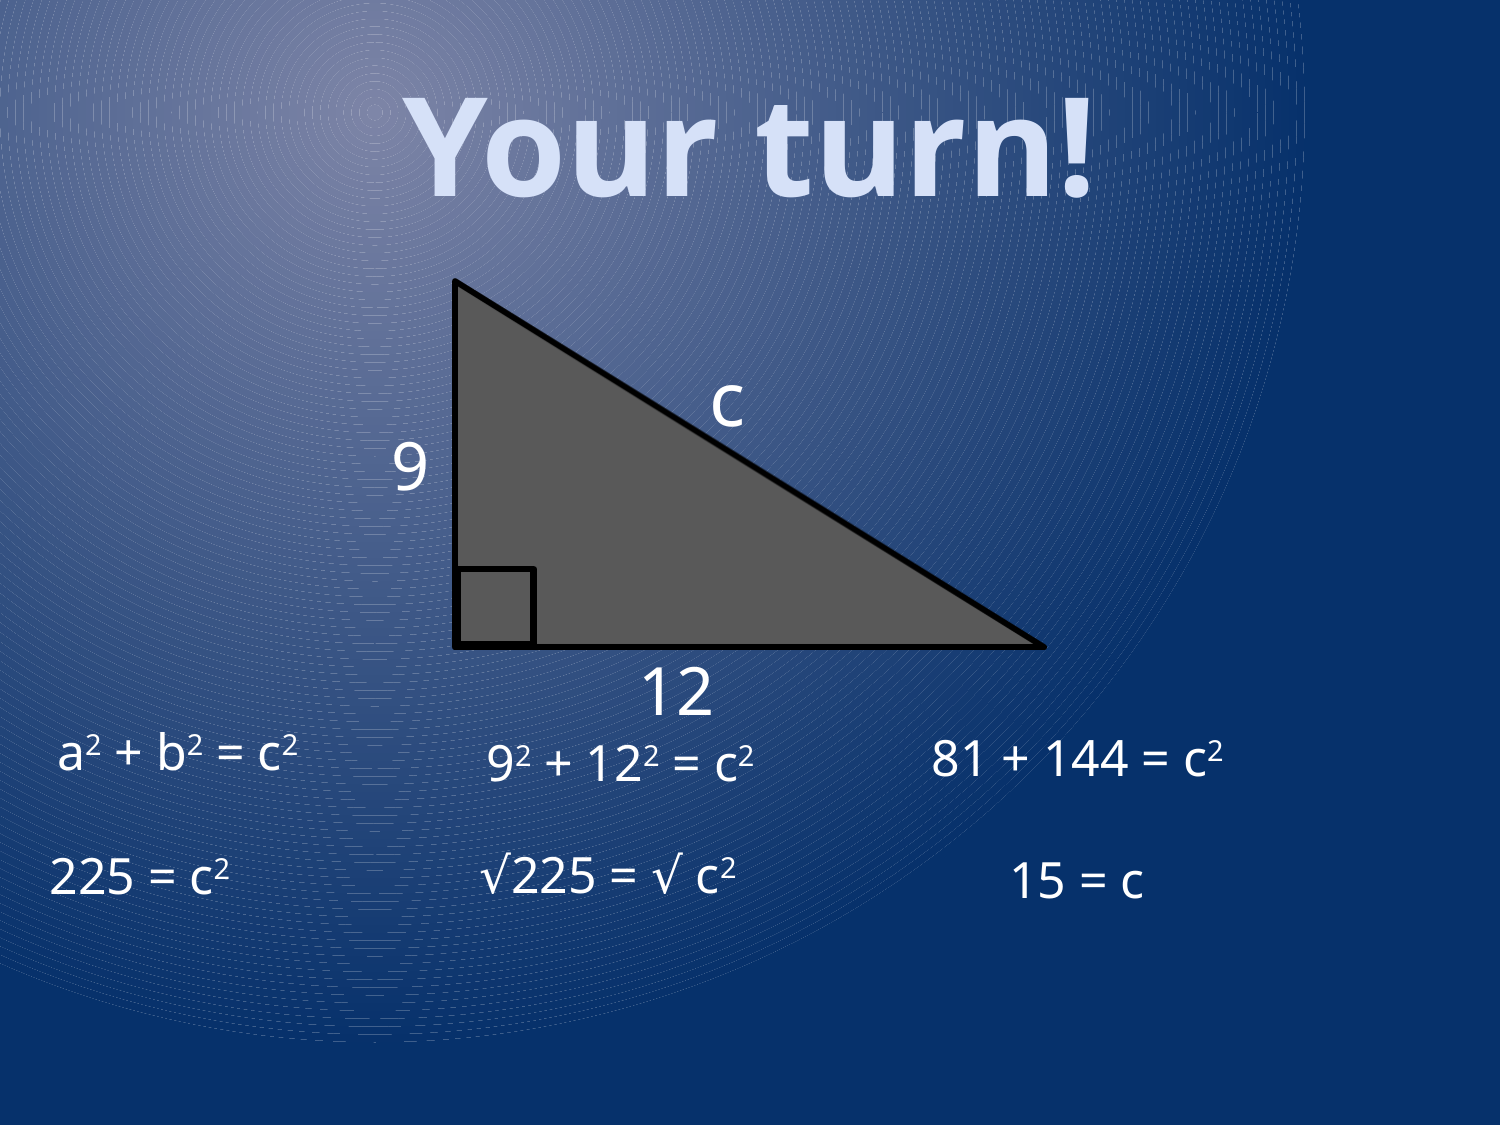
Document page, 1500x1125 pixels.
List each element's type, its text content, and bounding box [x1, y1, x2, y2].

text_box Your turn! [387, 51, 1113, 232]
text_box 81 + 144 = c2 [916, 718, 1239, 794]
text_box a2 + b2 = c2 [42, 712, 314, 788]
text_box 92 + 122 = c2 [471, 724, 770, 799]
text_box 15 = c [994, 841, 1160, 916]
text_box 9 [376, 416, 445, 512]
text_box 225 = c2 [34, 837, 245, 913]
picture [452, 278, 1048, 651]
text_box 12 [623, 661, 785, 737]
text_box √225 = √ c2 [464, 835, 752, 911]
